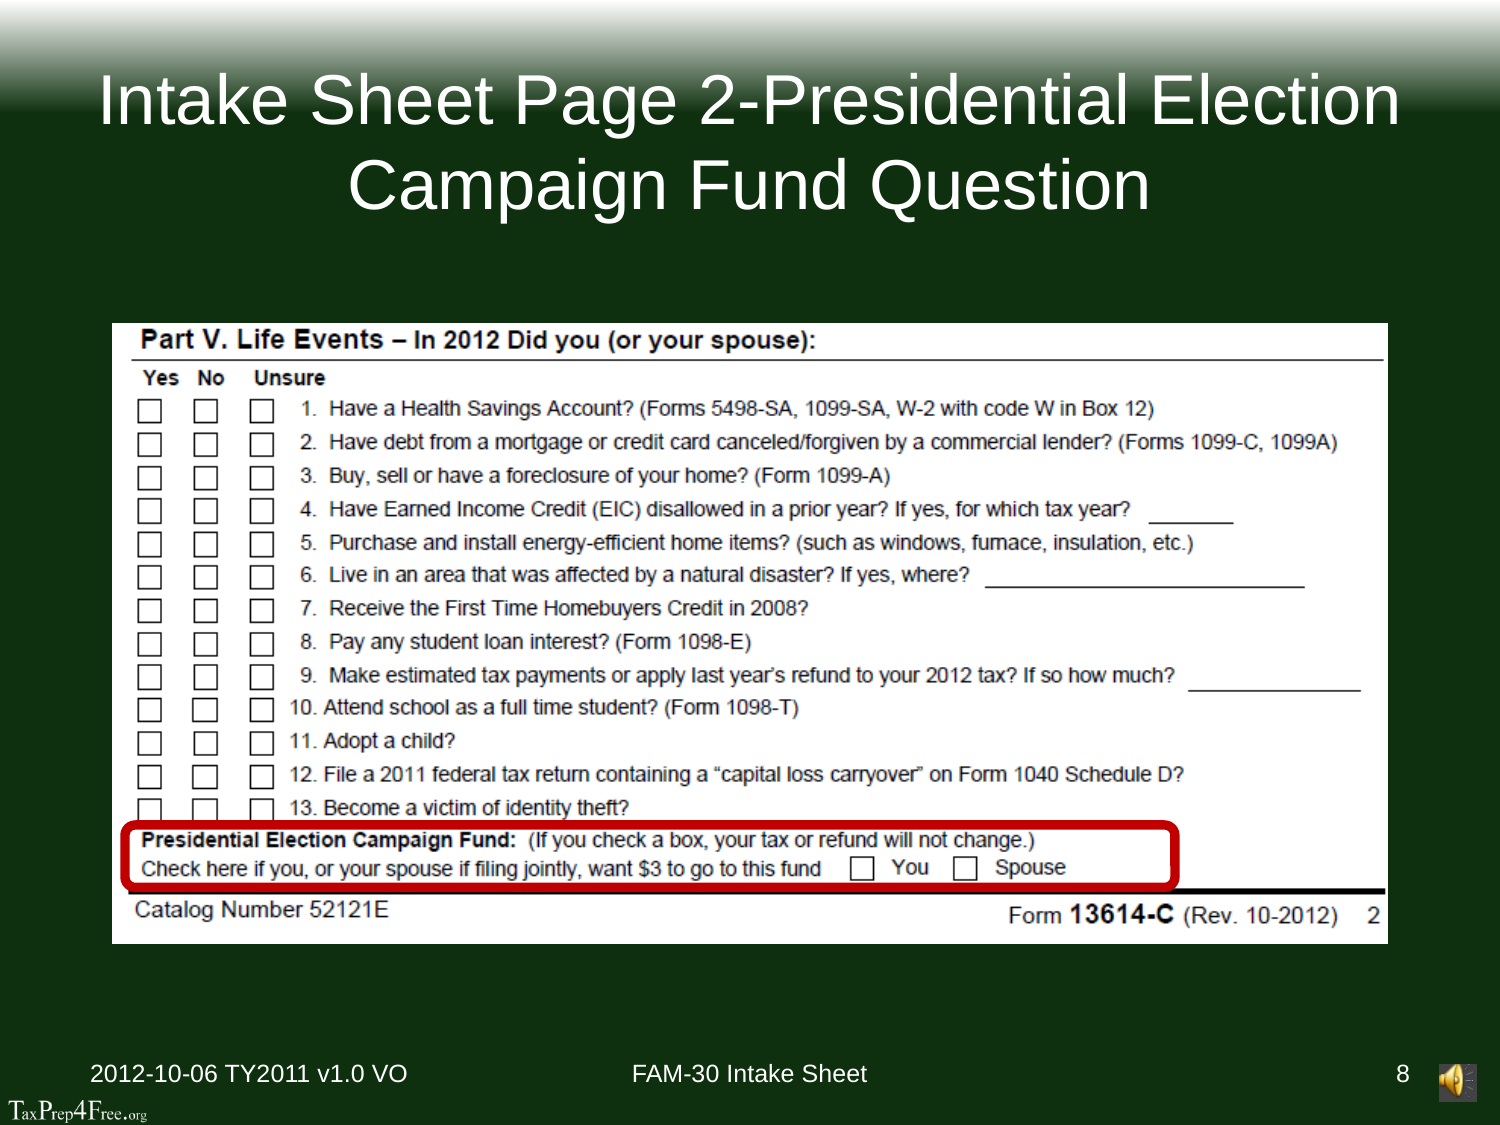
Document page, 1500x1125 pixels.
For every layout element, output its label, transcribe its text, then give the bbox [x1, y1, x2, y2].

slide_number 8 [1074, 1042, 1425, 1103]
title Intake Sheet Page 2-Presidential Election Campaign Fund Question [75, 45, 1425, 233]
footer FAM-30 Intake Sheet [512, 1042, 988, 1103]
picture [5, 1100, 150, 1123]
picture [1437, 1062, 1479, 1104]
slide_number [75, 1042, 425, 1103]
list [111, 323, 1389, 944]
